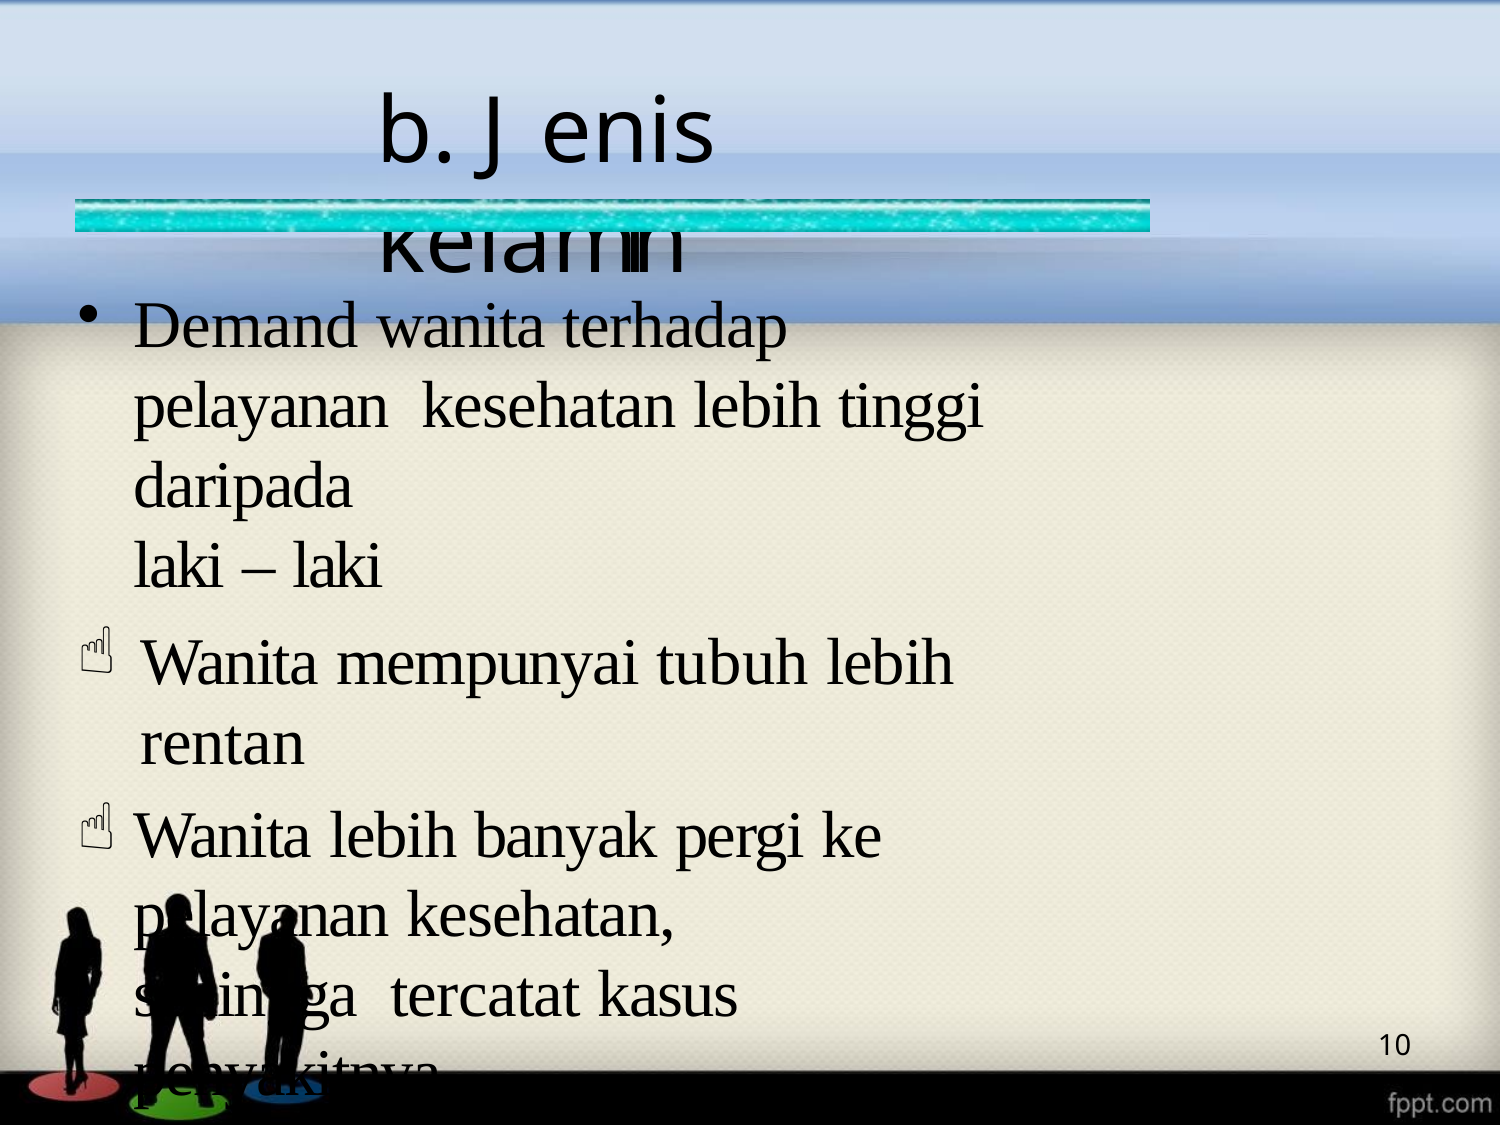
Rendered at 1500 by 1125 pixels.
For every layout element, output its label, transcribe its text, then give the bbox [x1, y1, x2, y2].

text_box Demand wanita terhadap pelayanan kesehatan lebih tinggi daripada laki – laki Wanita mempunyai tubuh lebih rentan Wanita lebih banyak pergi ke pelayanan kesehatan, sehingga tercatat kasus penyakitnya [75, 279, 1137, 1111]
slide_number 10 [1371, 1032, 1417, 1125]
title b. Jenis kelamin [374, 241, 988, 279]
picture [0, 0, 1500, 1125]
title b. Jenis kelamin [374, 68, 988, 198]
